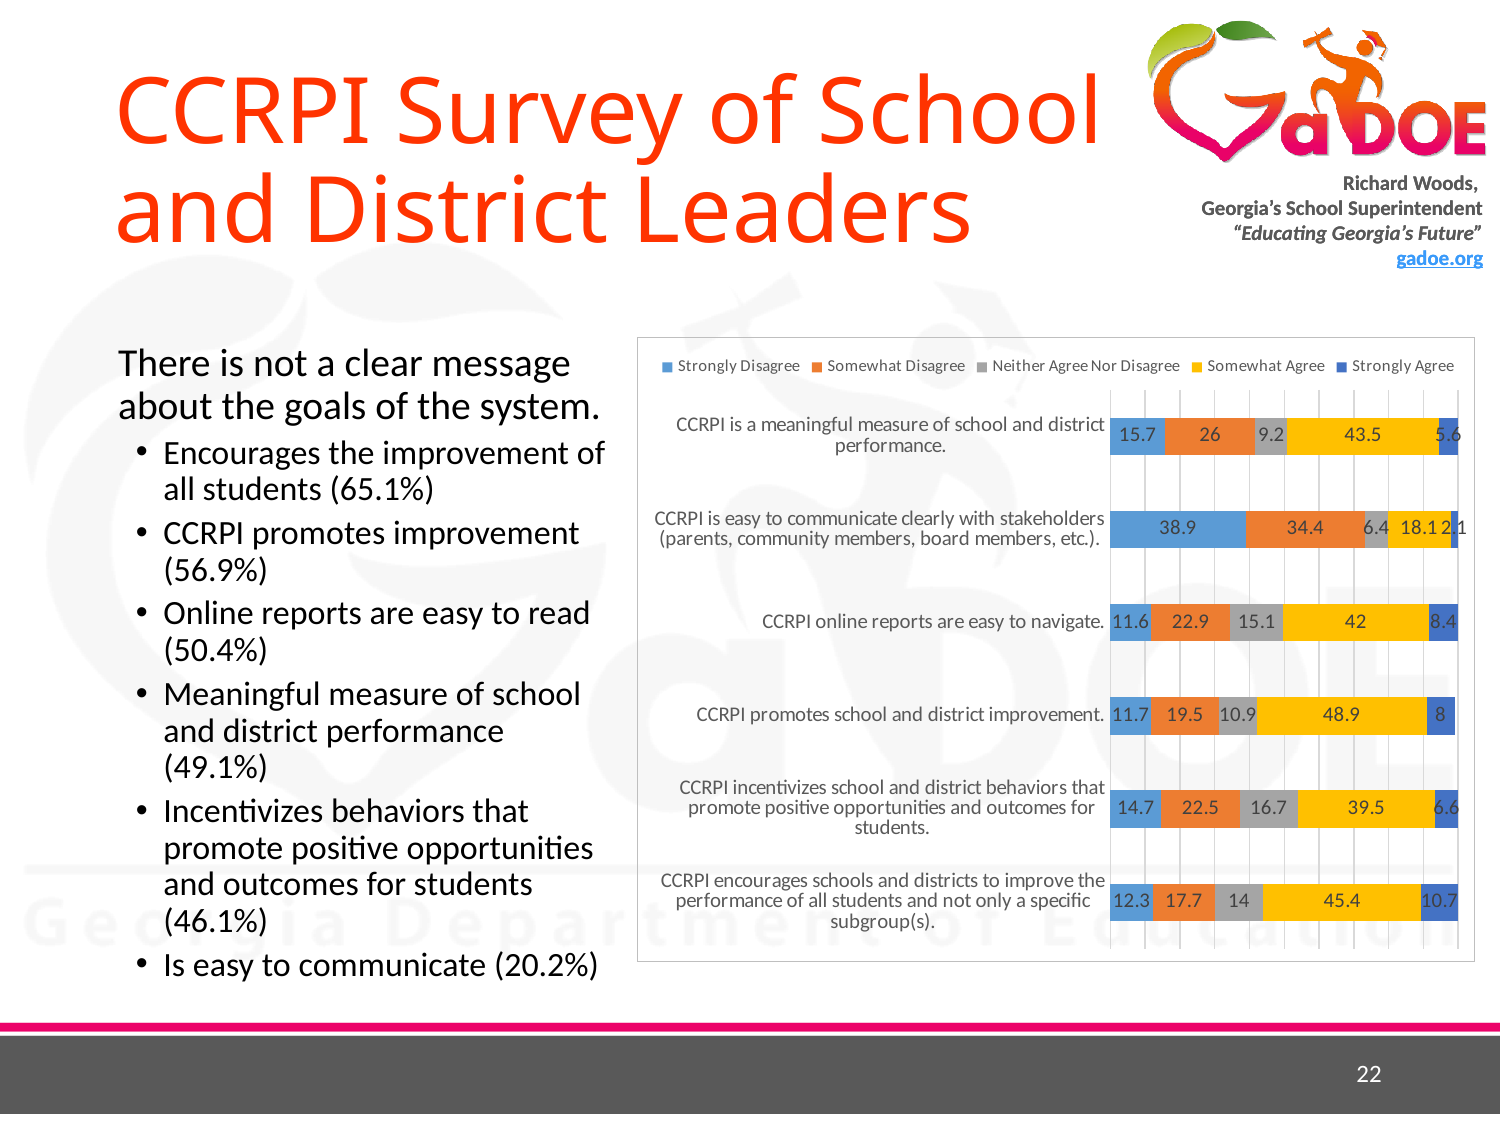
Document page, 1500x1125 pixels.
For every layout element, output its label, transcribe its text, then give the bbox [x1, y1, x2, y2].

list There is not a clear message about the goals of the system. Encourages the improvement of all students (65.1%) CCRPI promotes improvement (56.9%) Online reports are easy to read (50.4%) Meaningful measure of school and district performance (49.1%) Incentivizes behaviors that promote positive opportunities and outcomes for students (46.1%) Is easy to communicate (20.2%) [103, 335, 624, 1014]
picture [1135, 8, 1499, 164]
picture [19, 235, 1473, 980]
title CCRPI Survey of School and District Leaders [99, 54, 1136, 273]
slide_number 22 [1059, 1042, 1397, 1103]
chart [637, 337, 1475, 962]
